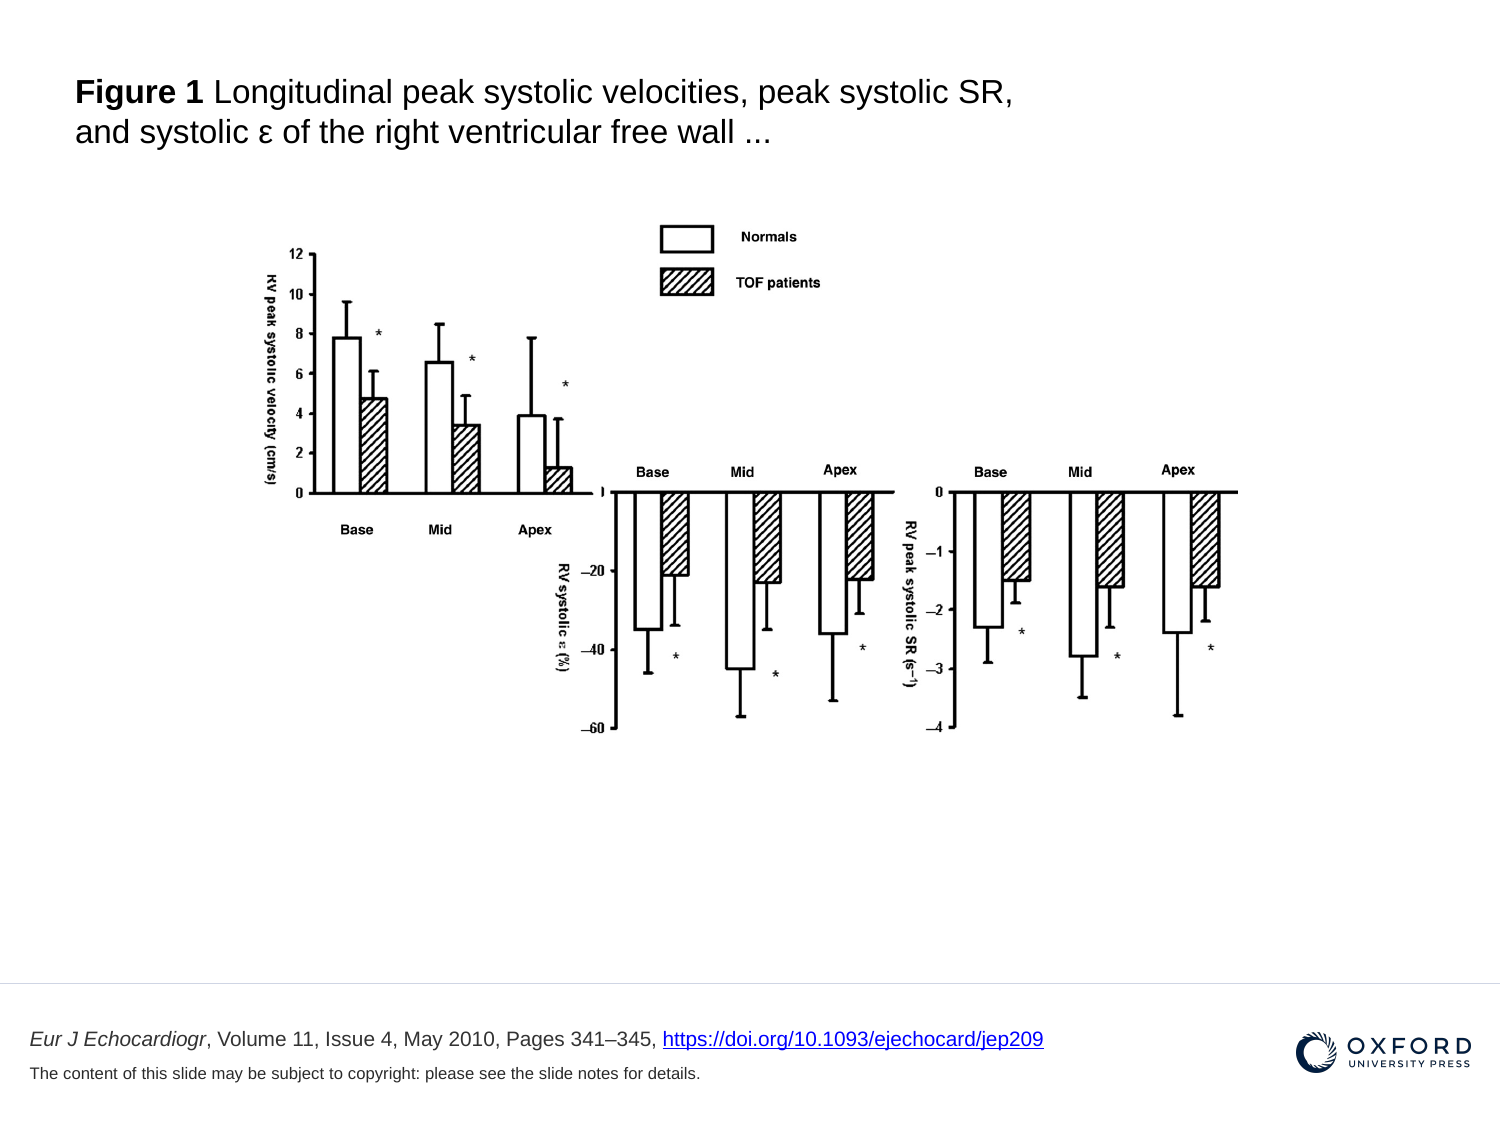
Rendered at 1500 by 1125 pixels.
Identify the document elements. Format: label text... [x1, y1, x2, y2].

footer Eur J Echocardiogr, Volume 11, Issue 4, May 2010, Pages 341–345, https://doi.org/10.1093/ejechocard/jep209 The content of this slide may be subject to copyright: please see the slide notes for details. [0, 983, 1260, 1125]
picture [262, 224, 1238, 735]
picture [1296, 1032, 1471, 1073]
title Figure 1 Longitudinal peak systolic velocities, peak systolic SR, and systolic ε of the right ventricular free wall ... [75, 69, 1078, 171]
